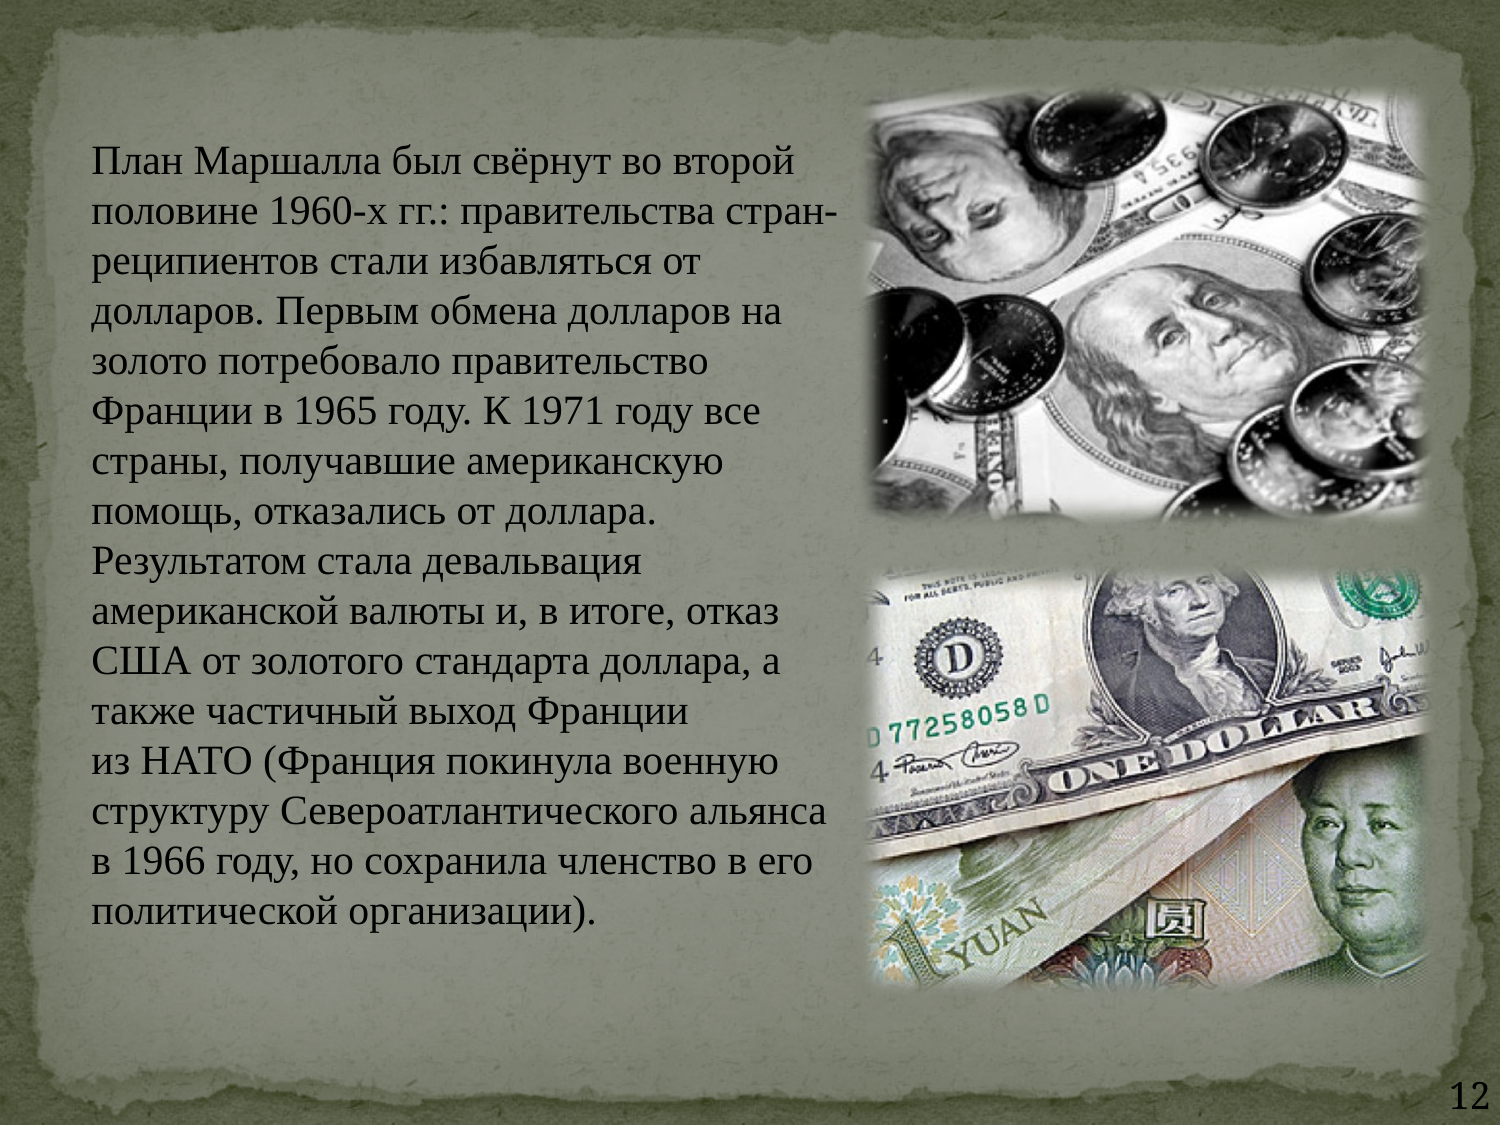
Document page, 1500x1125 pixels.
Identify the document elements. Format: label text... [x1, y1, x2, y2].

text_box 12 [1434, 1064, 1500, 1125]
picture [857, 80, 1434, 528]
text_box План Маршалла был свёрнут во второй половине 1960-х гг.: правительства стран-реципиентов стали избавляться от долларов. Первым обмена долларов на золото потребовало правительство Франции в 1965 году. К 1971 году все страны, получавшие американскую помощь, отказались от доллара. Результатом стала девальвация американской валюты и, в итоге, отказ США от золотого стандарта доллара, а также частичный выход Франции из НАТО (Франция покинула военную структуру Североатлантического альянса в 1966 году, но сохранила членство в его политической организации). [76, 125, 857, 941]
picture [859, 563, 1437, 996]
